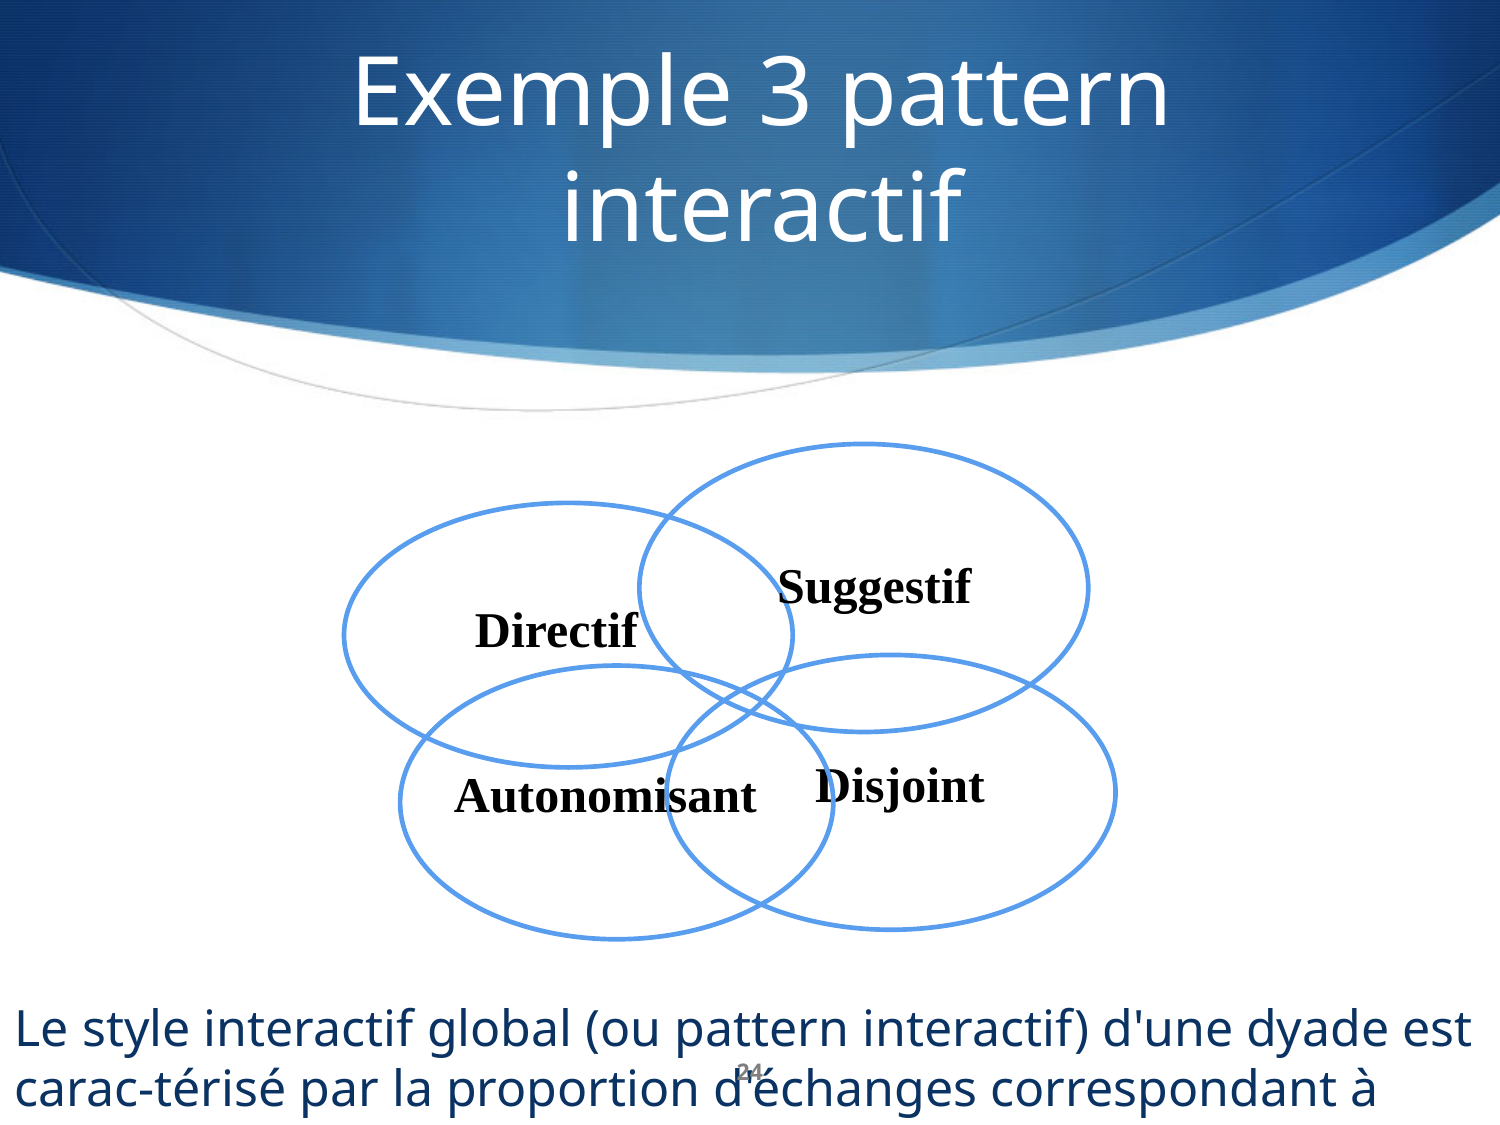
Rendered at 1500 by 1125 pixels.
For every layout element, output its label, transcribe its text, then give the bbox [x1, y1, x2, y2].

picture [0, 0, 1500, 989]
slide_number 24 [706, 1042, 794, 1103]
text_box Le style interactif global (ou pattern interactif) d'une dyade est carac-térisé par la proportion d'échanges correspondant à chaque style. [0, 989, 1500, 1125]
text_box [638, 443, 1089, 649]
title Exemple 3 pattern interactif [130, 49, 1393, 237]
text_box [828, 654, 1117, 931]
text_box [399, 665, 834, 940]
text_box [343, 502, 612, 768]
